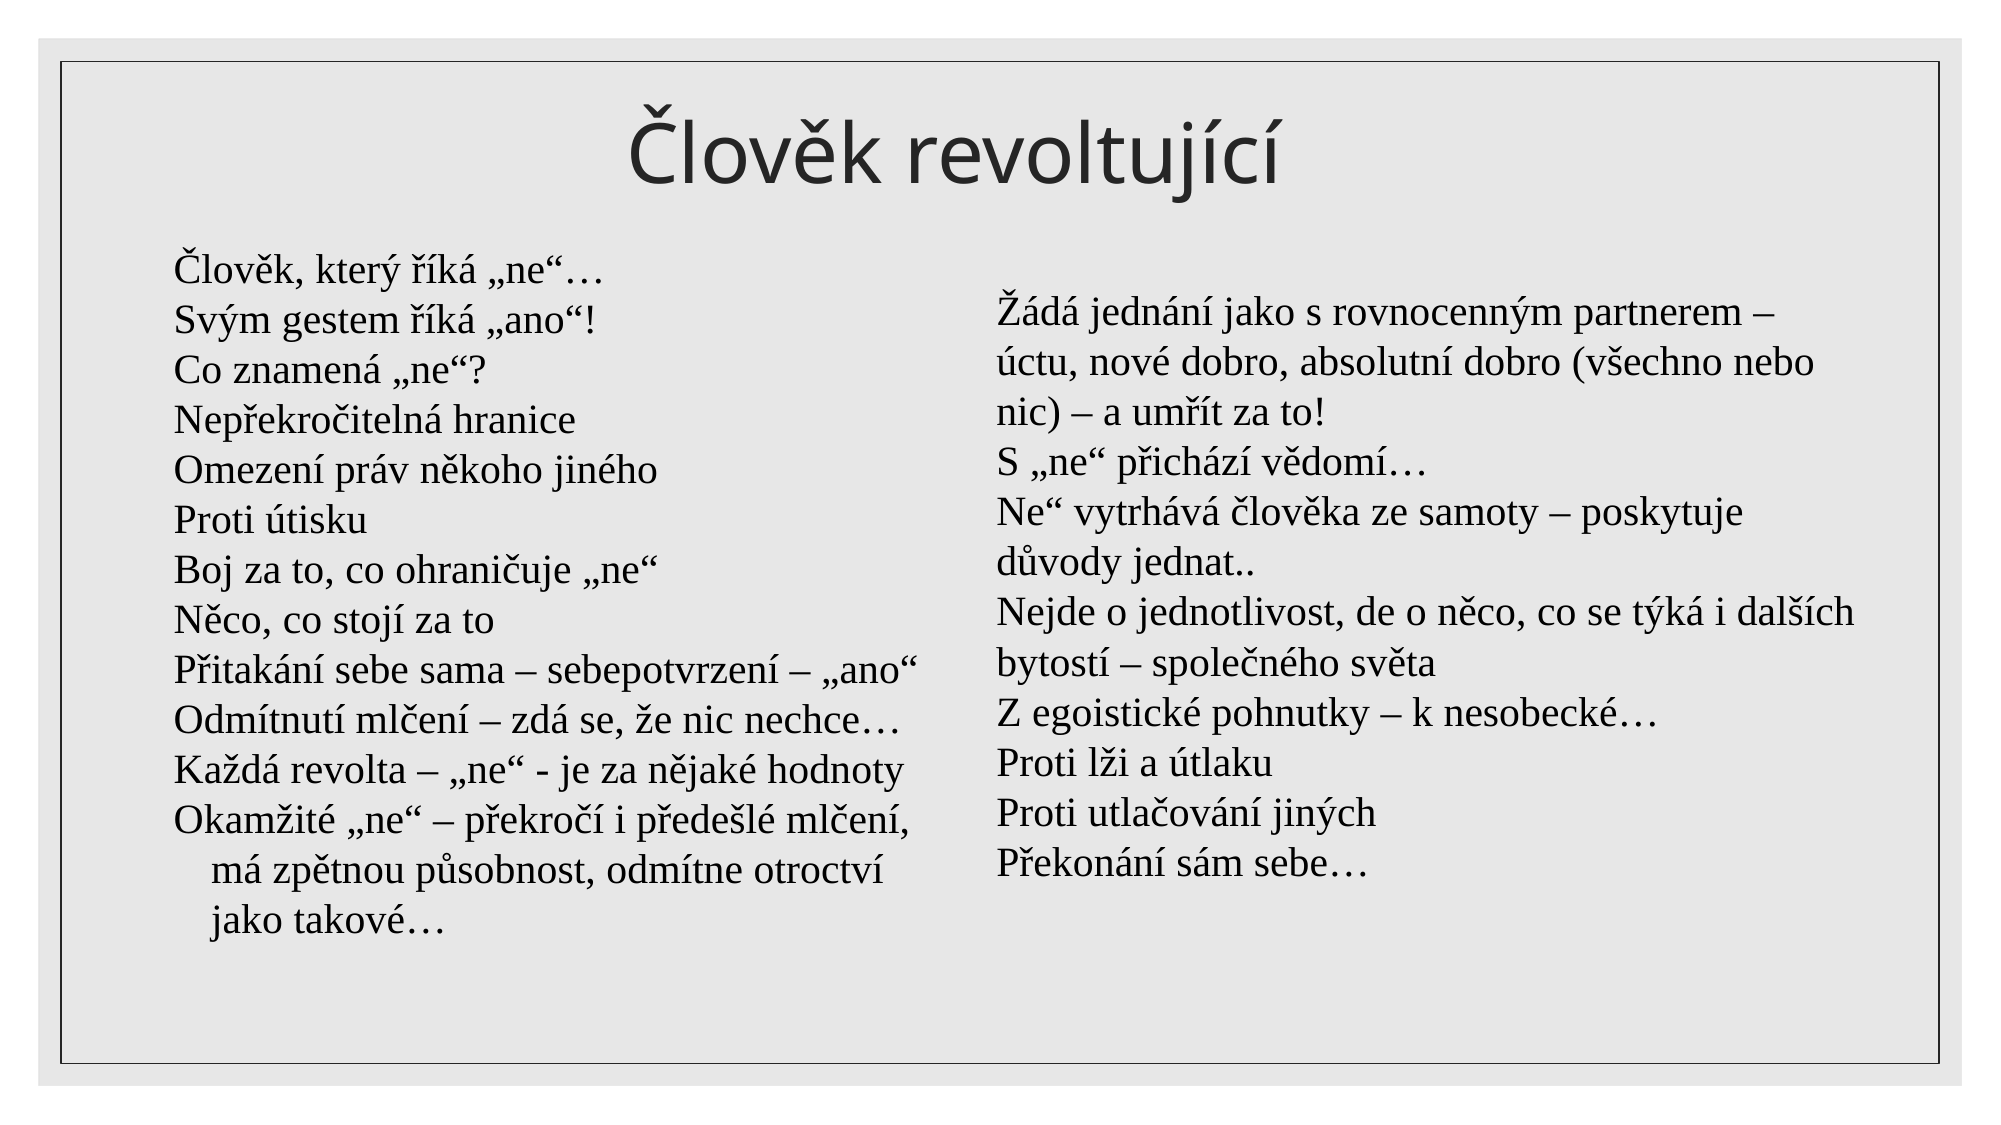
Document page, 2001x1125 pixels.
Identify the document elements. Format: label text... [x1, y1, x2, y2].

text_box Žádá jednání jako s rovnocenným partnerem – úctu, nové dobro, absolutní dobro (všechno nebo nic) – a umřít za to! S „ne“ přichází vědomí… Ne“ vytrhává člověka ze samoty – poskytuje důvody jednat.. Nejde o jednotlivost, de o něco, co se týká i dalších bytostí – společného světa Z egoistické pohnutky – k nesobecké… Proti lži a útlaku Proti utlačování jiných Překonání sám sebe… [981, 276, 1880, 942]
picture [38, 38, 1962, 1086]
list Člověk, který říká „ne“… Svým gestem říká „ano“! Co znamená „ne“? Nepřekročitelná hranice Omezení práv někoho jiného Proti útisku Boj za to, co ohraničuje „ne“ Něco, co stojí za to Přitakání sebe sama – sebepotvrzení – „ano“ Odmítnutí mlčení – zdá se, že nic nechce… Každá revolta – „ne“ - je za nějaké hodnoty Okamžité „ne“ – překročí i předešlé mlčení, má zpětnou působnost, odmítne otroctví jako takové… [136, 241, 936, 949]
title Člověk revoltující [626, 99, 1637, 201]
